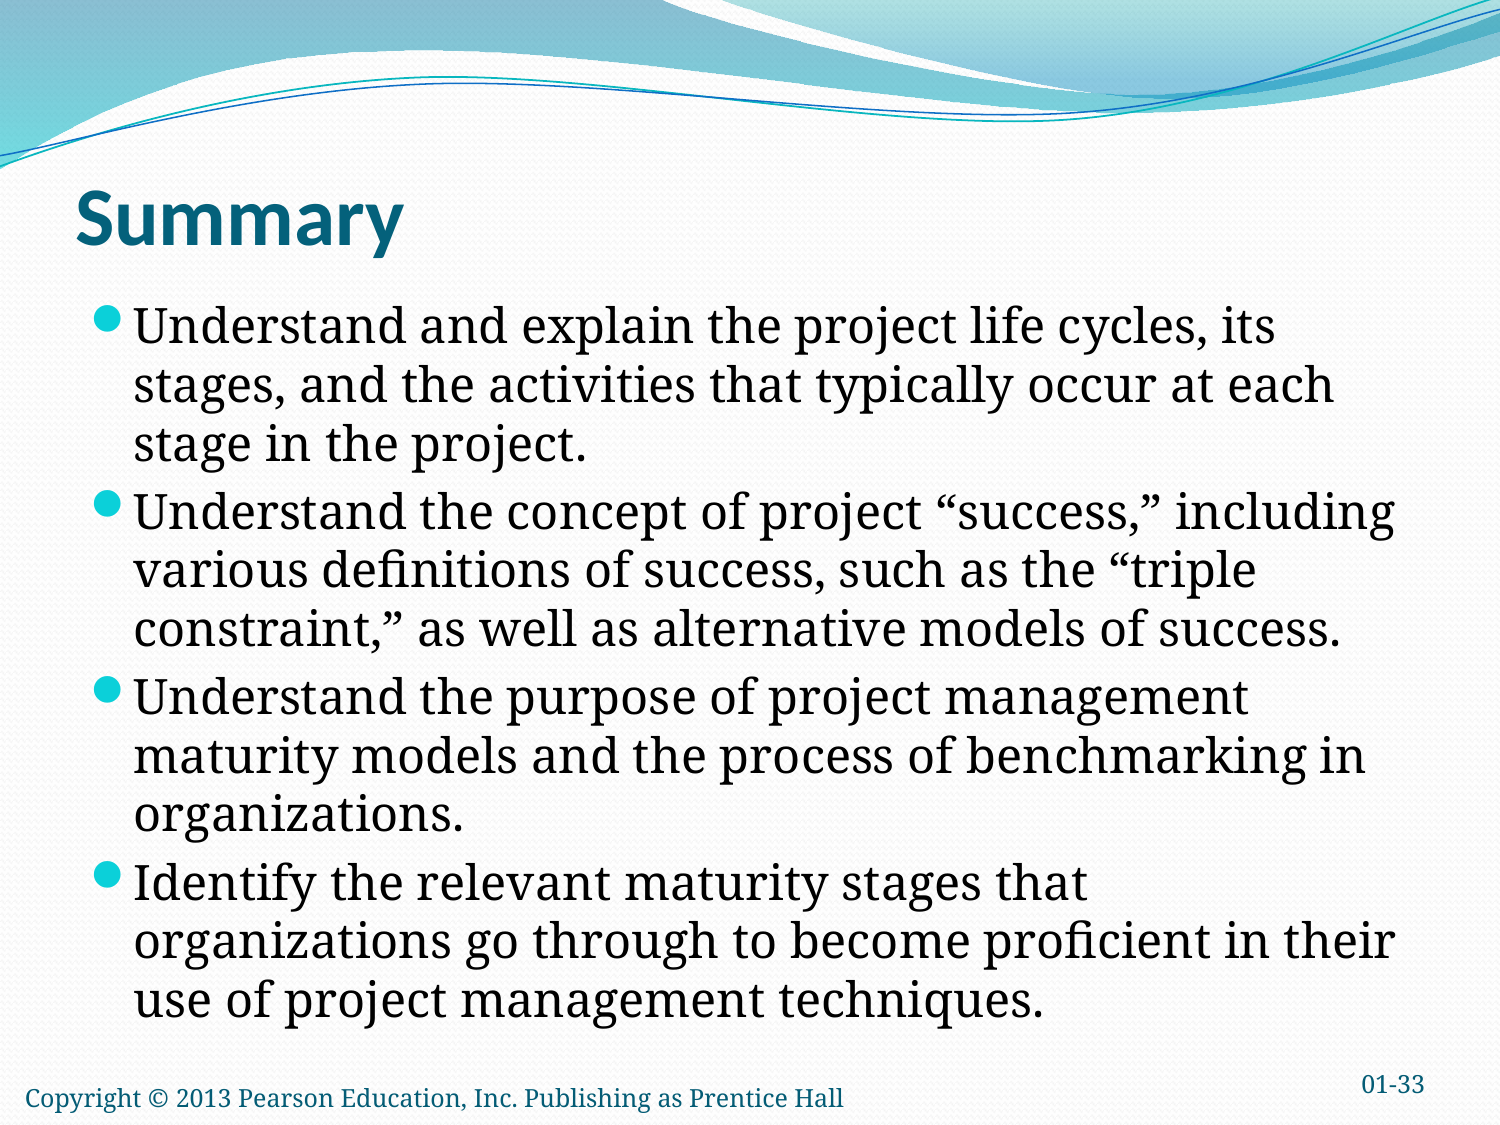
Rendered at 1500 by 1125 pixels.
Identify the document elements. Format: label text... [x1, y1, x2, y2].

title Summary [74, 115, 1426, 263]
slide_number 01-33 [1299, 1042, 1425, 1103]
list Understand and explain the project life cycles, its stages, and the activities that typically occur at each stage in the project. Understand the concept of project “success,” including various definitions of success, such as the “triple constraint,” as well as alternative models of success. Understand the purpose of project management maturity models and the process of benchmarking in organizations. Identify the relevant maturity stages that organizations go through to become proficient in their use of project management techniques. [74, 287, 1426, 1038]
